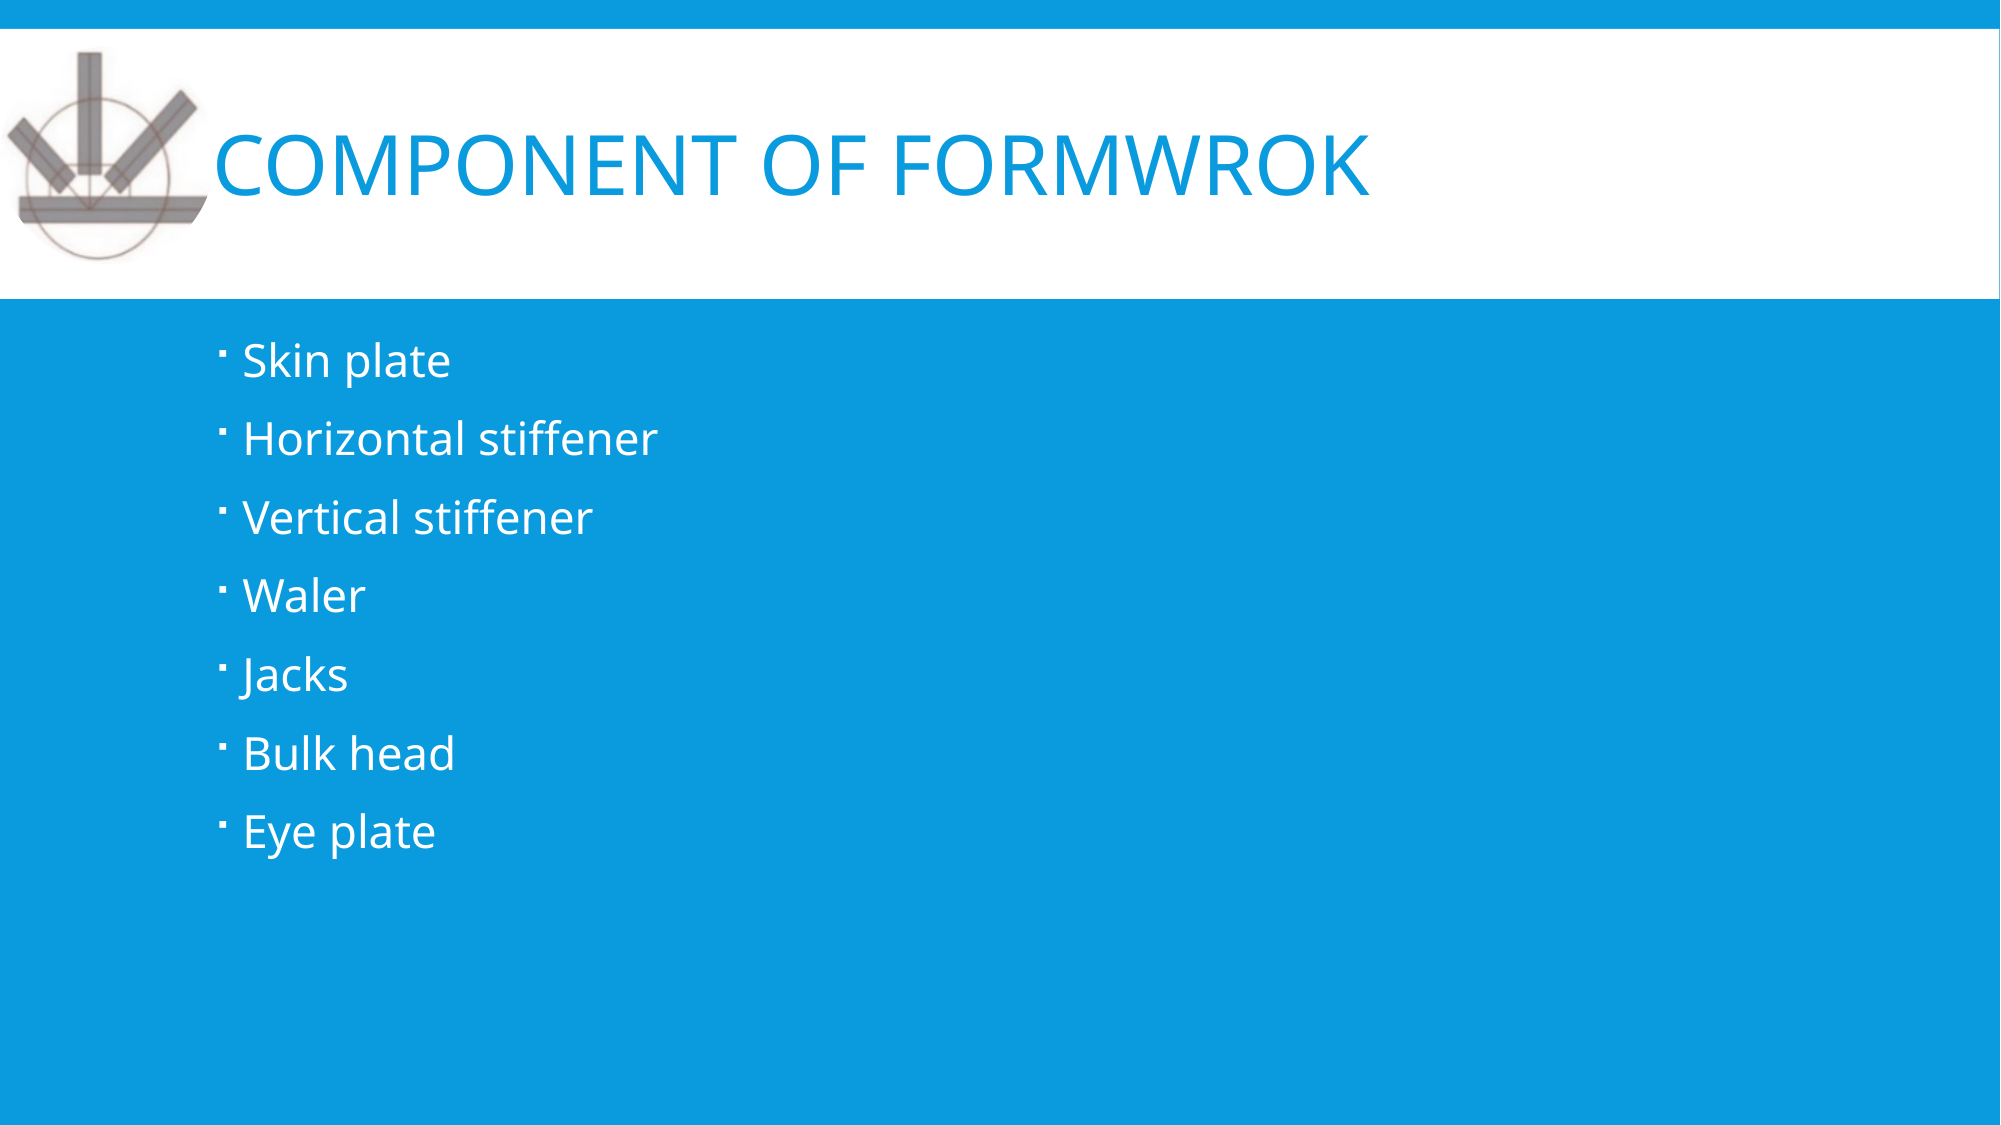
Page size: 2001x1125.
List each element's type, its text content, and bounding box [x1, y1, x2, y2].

title Component of formwrok [197, 46, 1803, 295]
picture [0, 46, 216, 265]
list Skin plate Horizontal stiffener Vertical stiffener Waler Jacks Bulk head Eye plate [197, 329, 1803, 1020]
